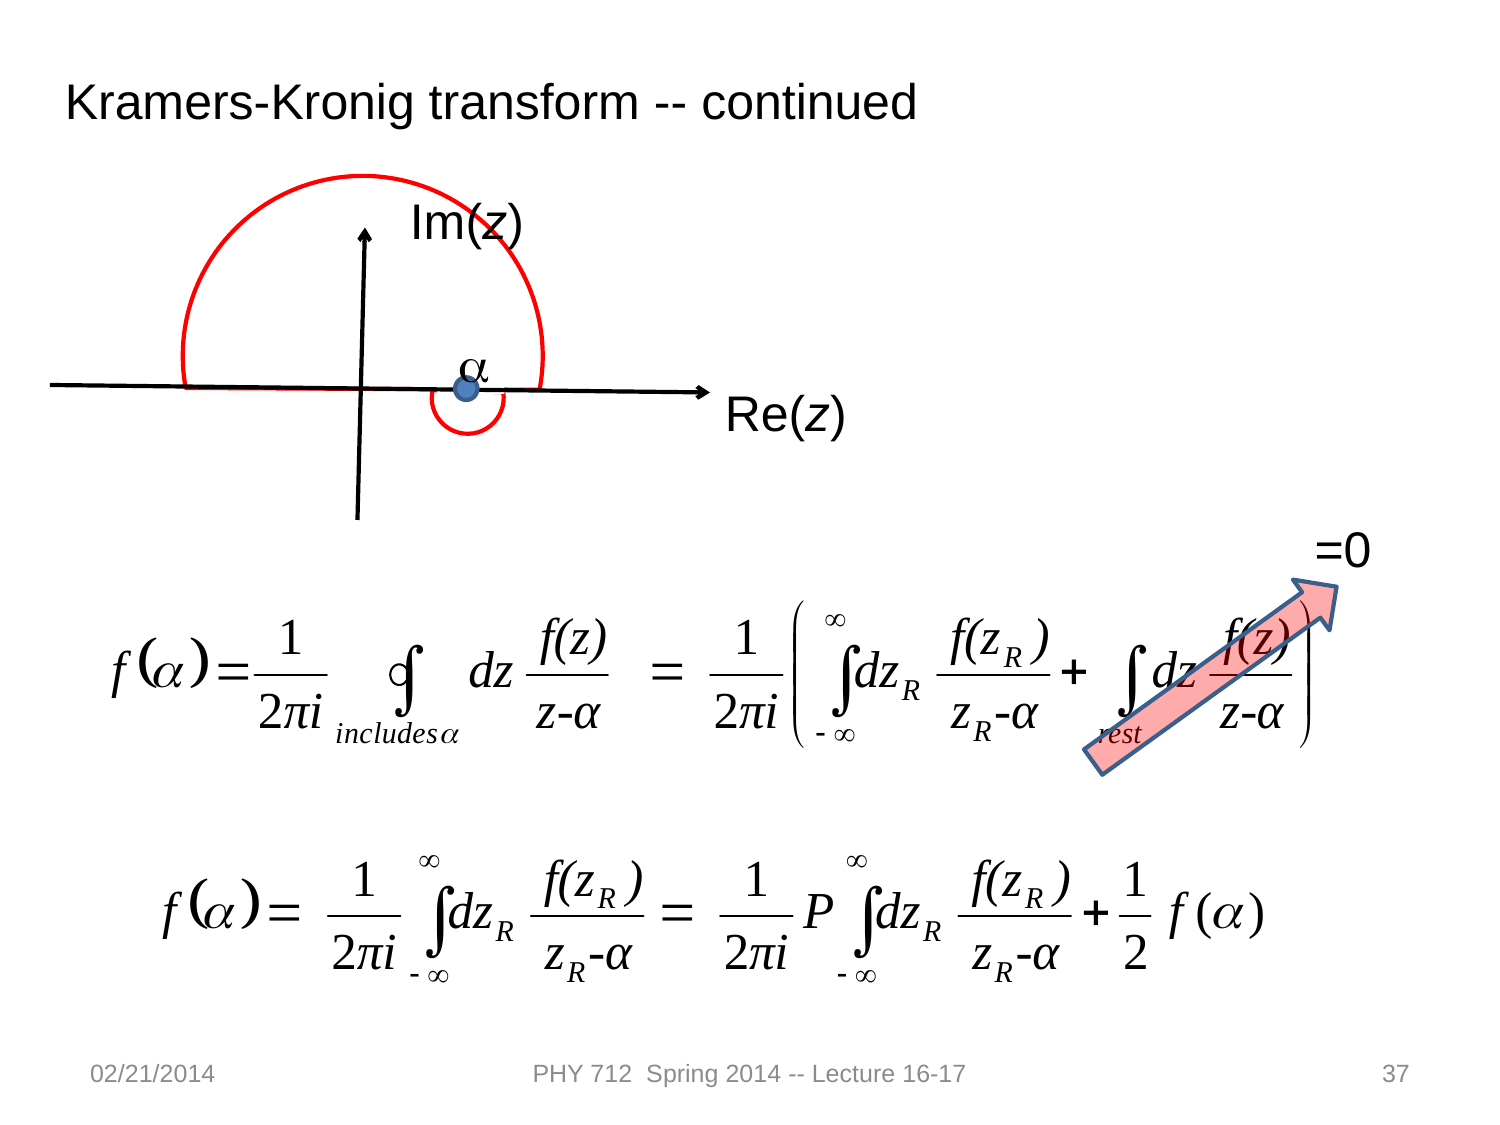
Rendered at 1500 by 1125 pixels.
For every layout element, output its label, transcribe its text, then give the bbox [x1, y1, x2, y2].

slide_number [75, 1042, 425, 1103]
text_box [49, 175, 926, 537]
text_box Kramers-Kronig transform -- continued [49, 62, 1413, 138]
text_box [93, 587, 1394, 762]
footer PHY 712 Spring 2014 -- Lecture 16-17 [512, 1042, 988, 1103]
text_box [144, 833, 1330, 994]
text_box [1064, 510, 1438, 706]
slide_number 37 [1074, 1042, 1425, 1103]
